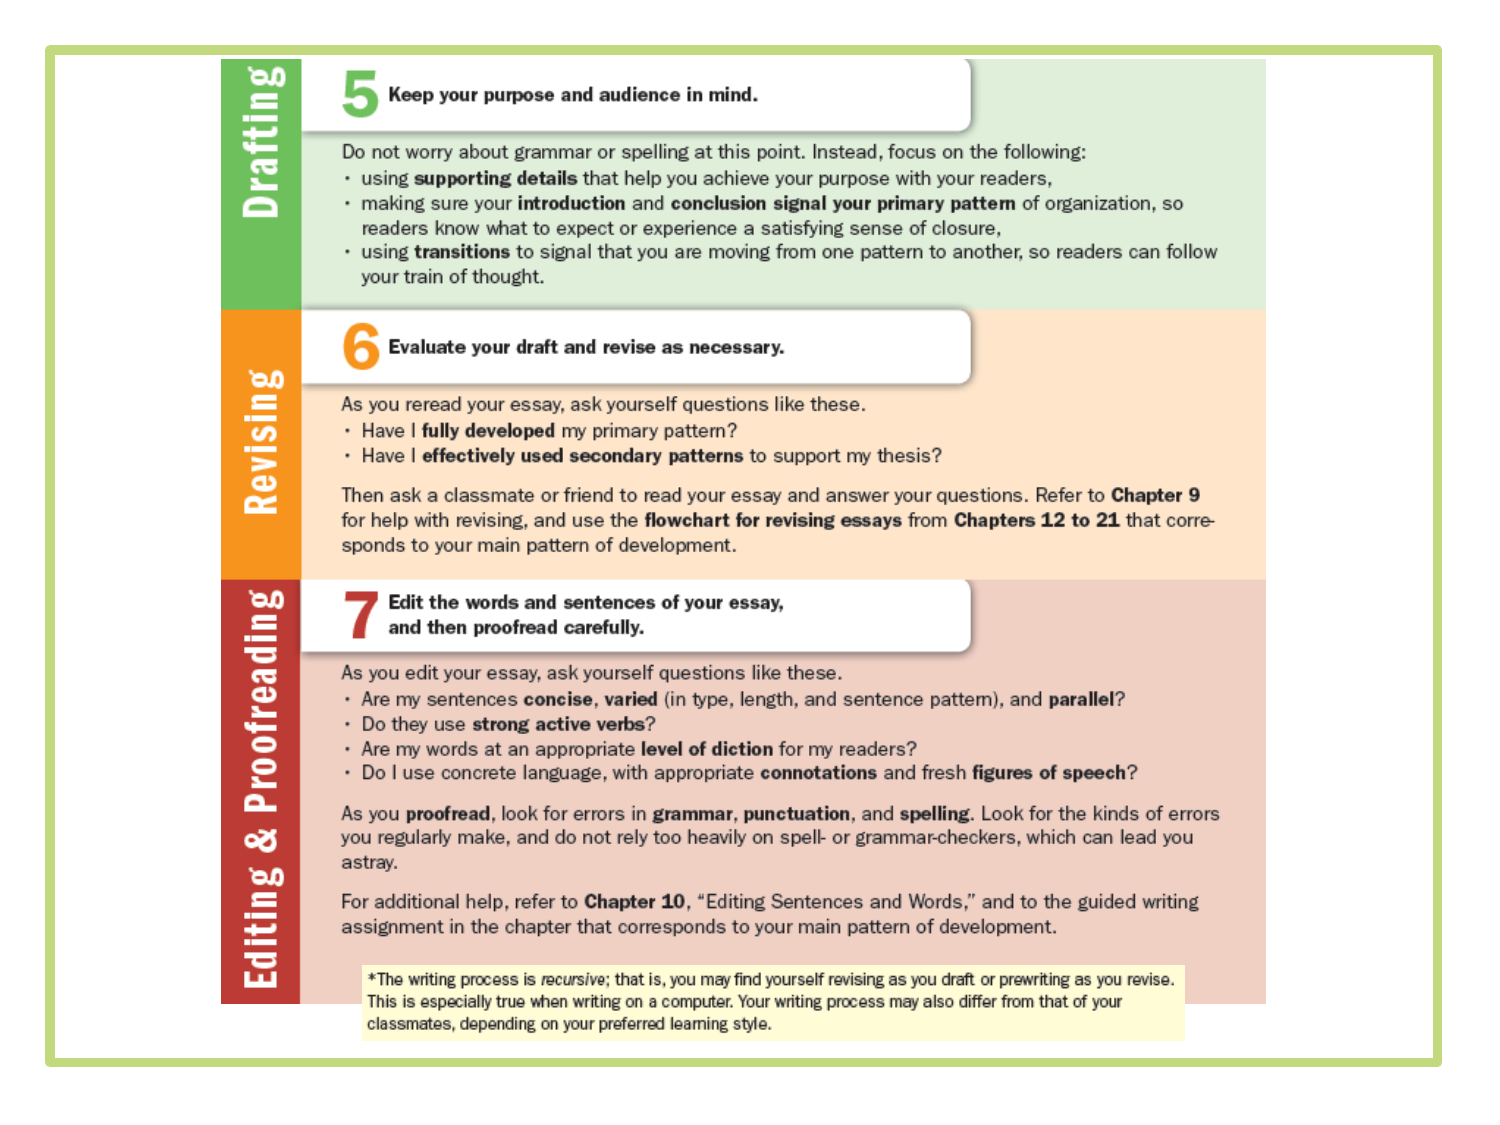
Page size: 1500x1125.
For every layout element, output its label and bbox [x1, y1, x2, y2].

text_box [48, 48, 1440, 1065]
picture [221, 59, 1266, 1042]
